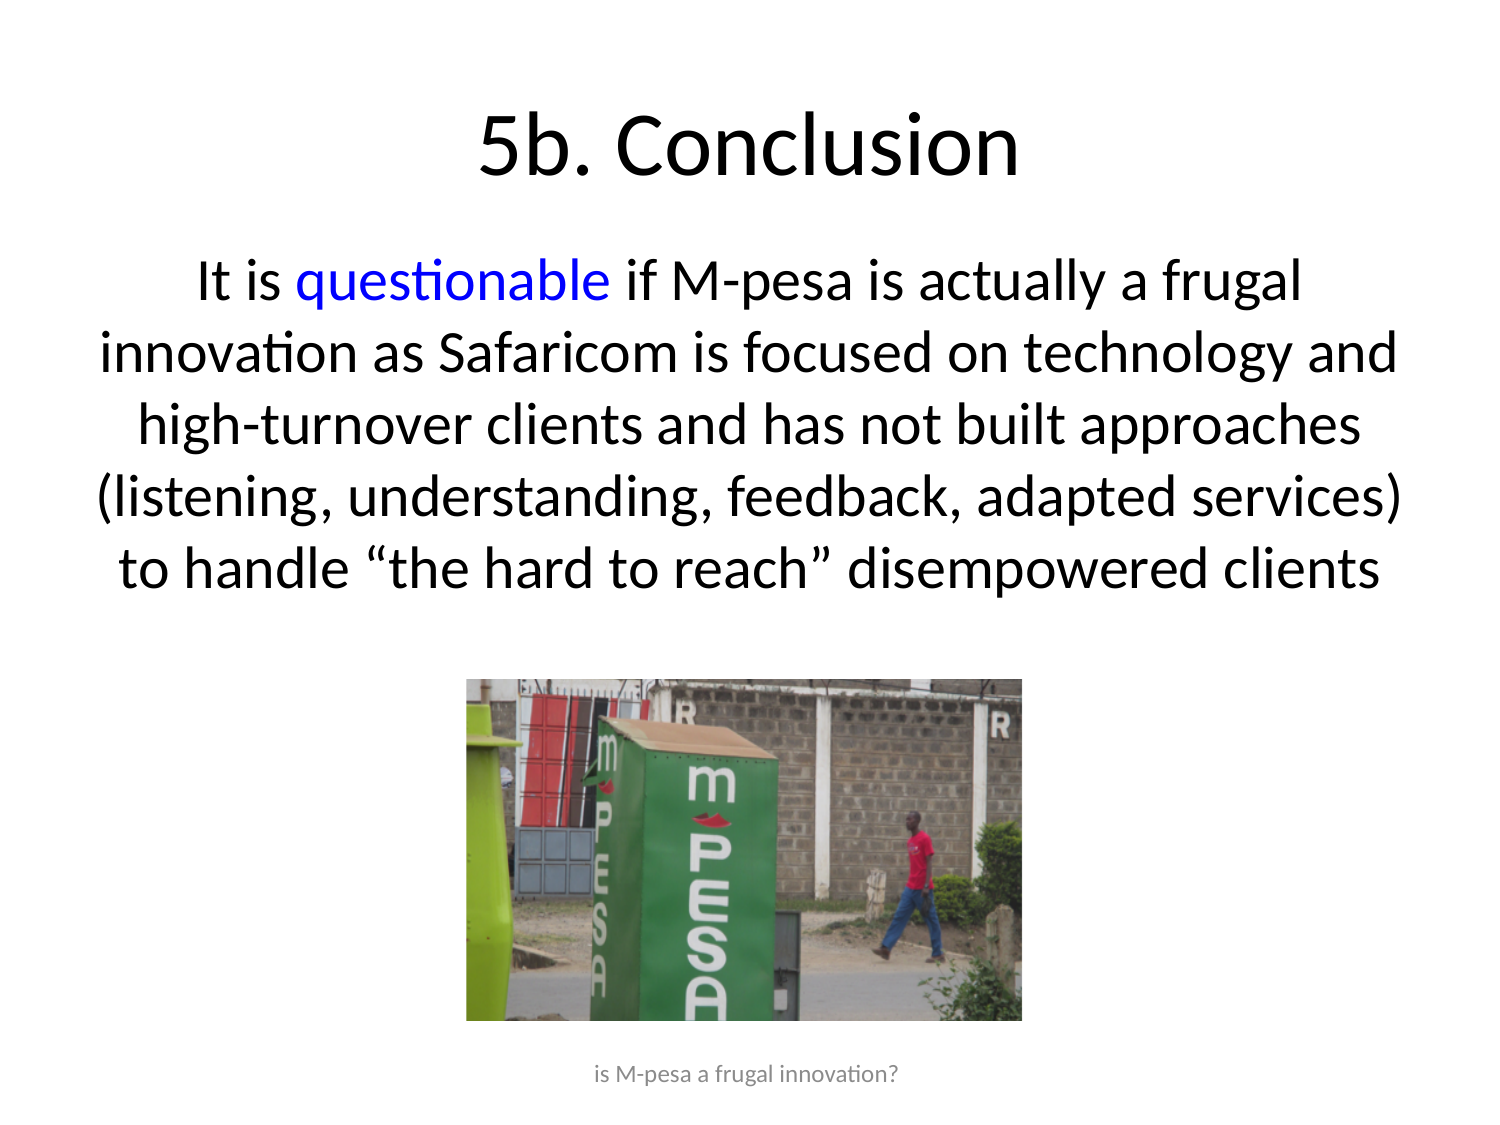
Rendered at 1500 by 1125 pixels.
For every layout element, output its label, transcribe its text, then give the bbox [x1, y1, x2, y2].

list It is questionable if M-pesa is actually a frugal innovation as Safaricom is focused on technology and high-turnover clients and has not built approaches (listening, understanding, feedback, adapted services) to handle “the hard to reach” disempowered clients [75, 232, 1425, 680]
picture [466, 678, 1023, 1021]
footer is M-pesa a frugal innovation? [512, 1042, 988, 1103]
title 5b. Conclusion [75, 45, 1425, 232]
